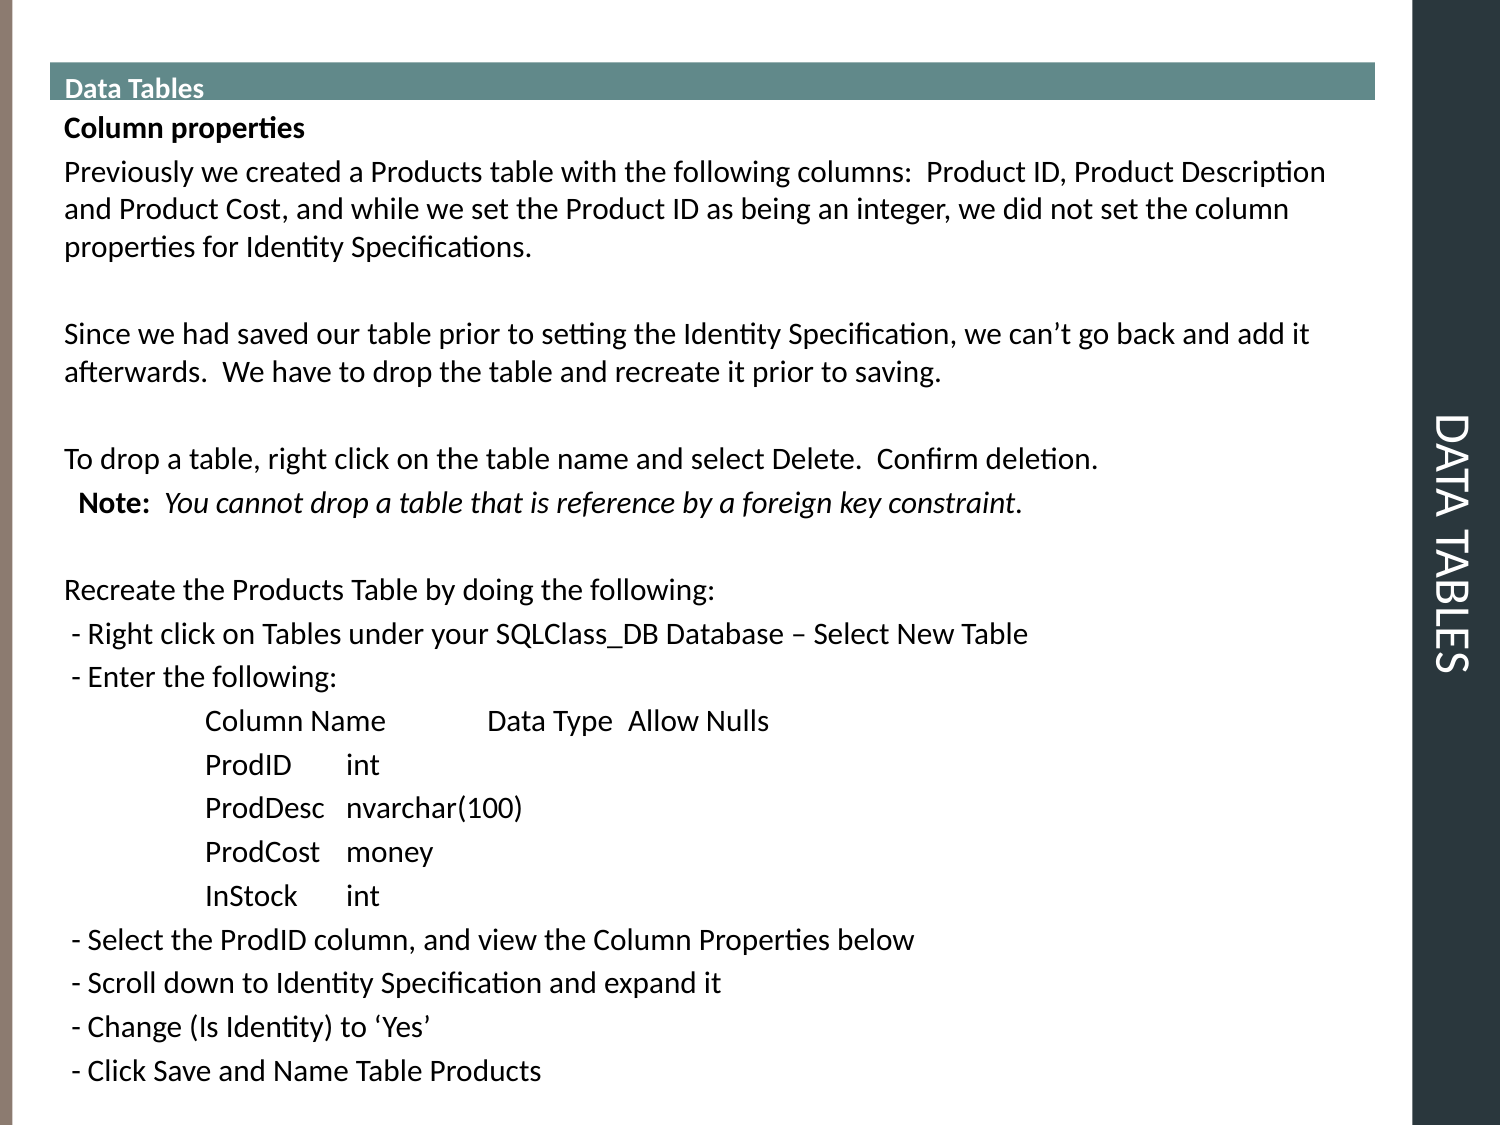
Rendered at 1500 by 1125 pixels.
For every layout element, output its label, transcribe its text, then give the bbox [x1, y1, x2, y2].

list Column properties Previously we created a Products table with the following columns: Product ID, Product Description and Product Cost, and while we set the Product ID as being an integer, we did not set the column properties for Identity Specifications. Since we had saved our table prior to setting the Identity Specification, we can’t go back and add it afterwards. We have to drop the table and recreate it prior to saving. To drop a table, right click on the table name and select Delete. Confirm deletion. Note: You cannot drop a table that is reference by a foreign key constraint. Recreate the Products Table by doing the following: - Right click on Tables under your SQLClass_DB Database – Select New Table - Enter the following: Column Name Data Type Allow Nulls ProdID int ProdDesc nvarchar(100) ProdCost money InStock int - Select the ProdID column, and view the Column Properties below - Scroll down to Identity Specification and expand it - Change (Is Identity) to ‘Yes’ - Click Save and Name Table Products [49, 99, 1374, 1100]
title DATA TABLES [1412, 62, 1500, 1025]
list Data Tables [50, 62, 1375, 100]
